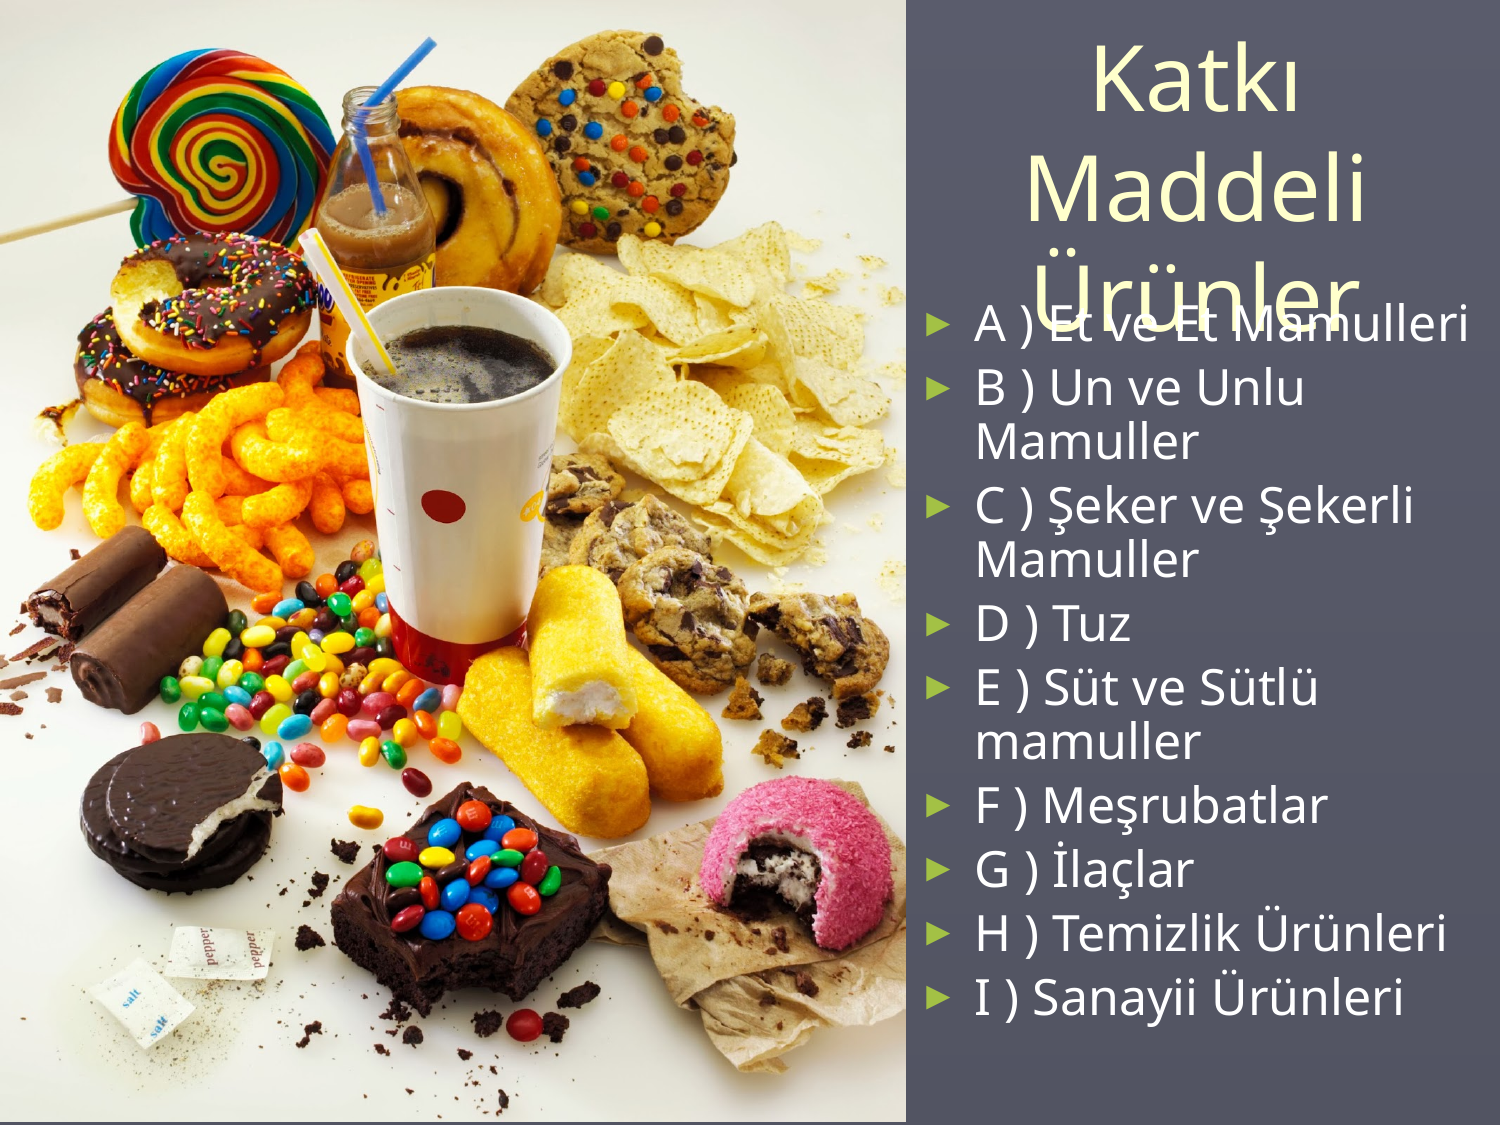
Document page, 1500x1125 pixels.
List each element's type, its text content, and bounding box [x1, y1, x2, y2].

title Katkı Maddeli Ürünler [910, 89, 1500, 280]
list A ) Et ve Et Mamulleri B ) Un ve Unlu Mamuller C ) Şeker ve Şekerli Mamuller D ) Tuz E ) Süt ve Sütlü mamuller F ) Meşrubatlar G ) İlaçlar H ) Temizlik Ürünleri I ) Sanayii Ürünleri [910, 290, 1500, 1095]
picture [0, 0, 906, 1123]
